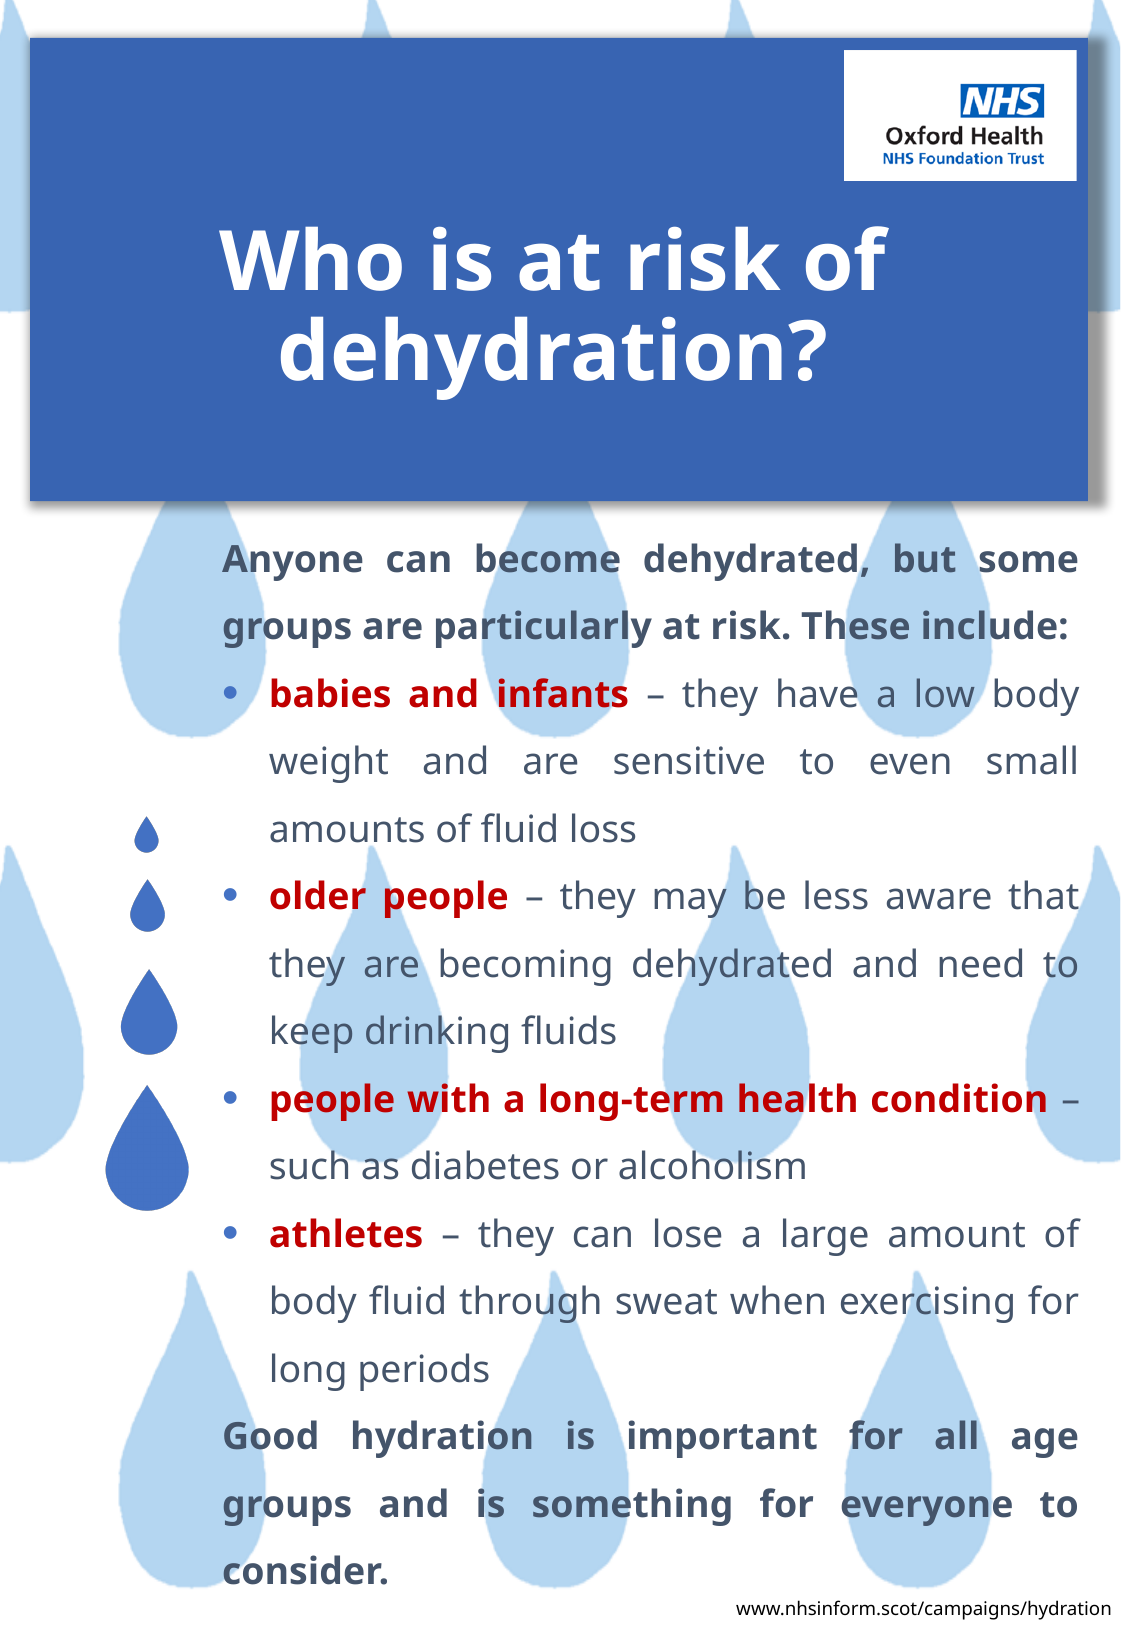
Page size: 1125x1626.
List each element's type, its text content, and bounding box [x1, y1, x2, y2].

picture [0, 0, 1121, 1613]
title Who is at risk of dehydration? [18, 116, 1088, 500]
text_box [29, 37, 1089, 502]
text_box Anyone can become dehydrated, but some groups are particularly at risk. These include: babies and infants – they have a low body weight and are sensitive to even small amounts of fluid loss older people – they may be less aware that they are becoming dehydrated and need to keep drinking fluids people with a long-term health condition – such as diabetes or alcoholism athletes – they can lose a large amount of body fluid through sweat when exercising for long periods Good hydration is important for all age groups and is something for everyone to consider. [207, 504, 1095, 1600]
text_box www.nhsinform.scot/campaigns/hydration [505, 1589, 1125, 1625]
